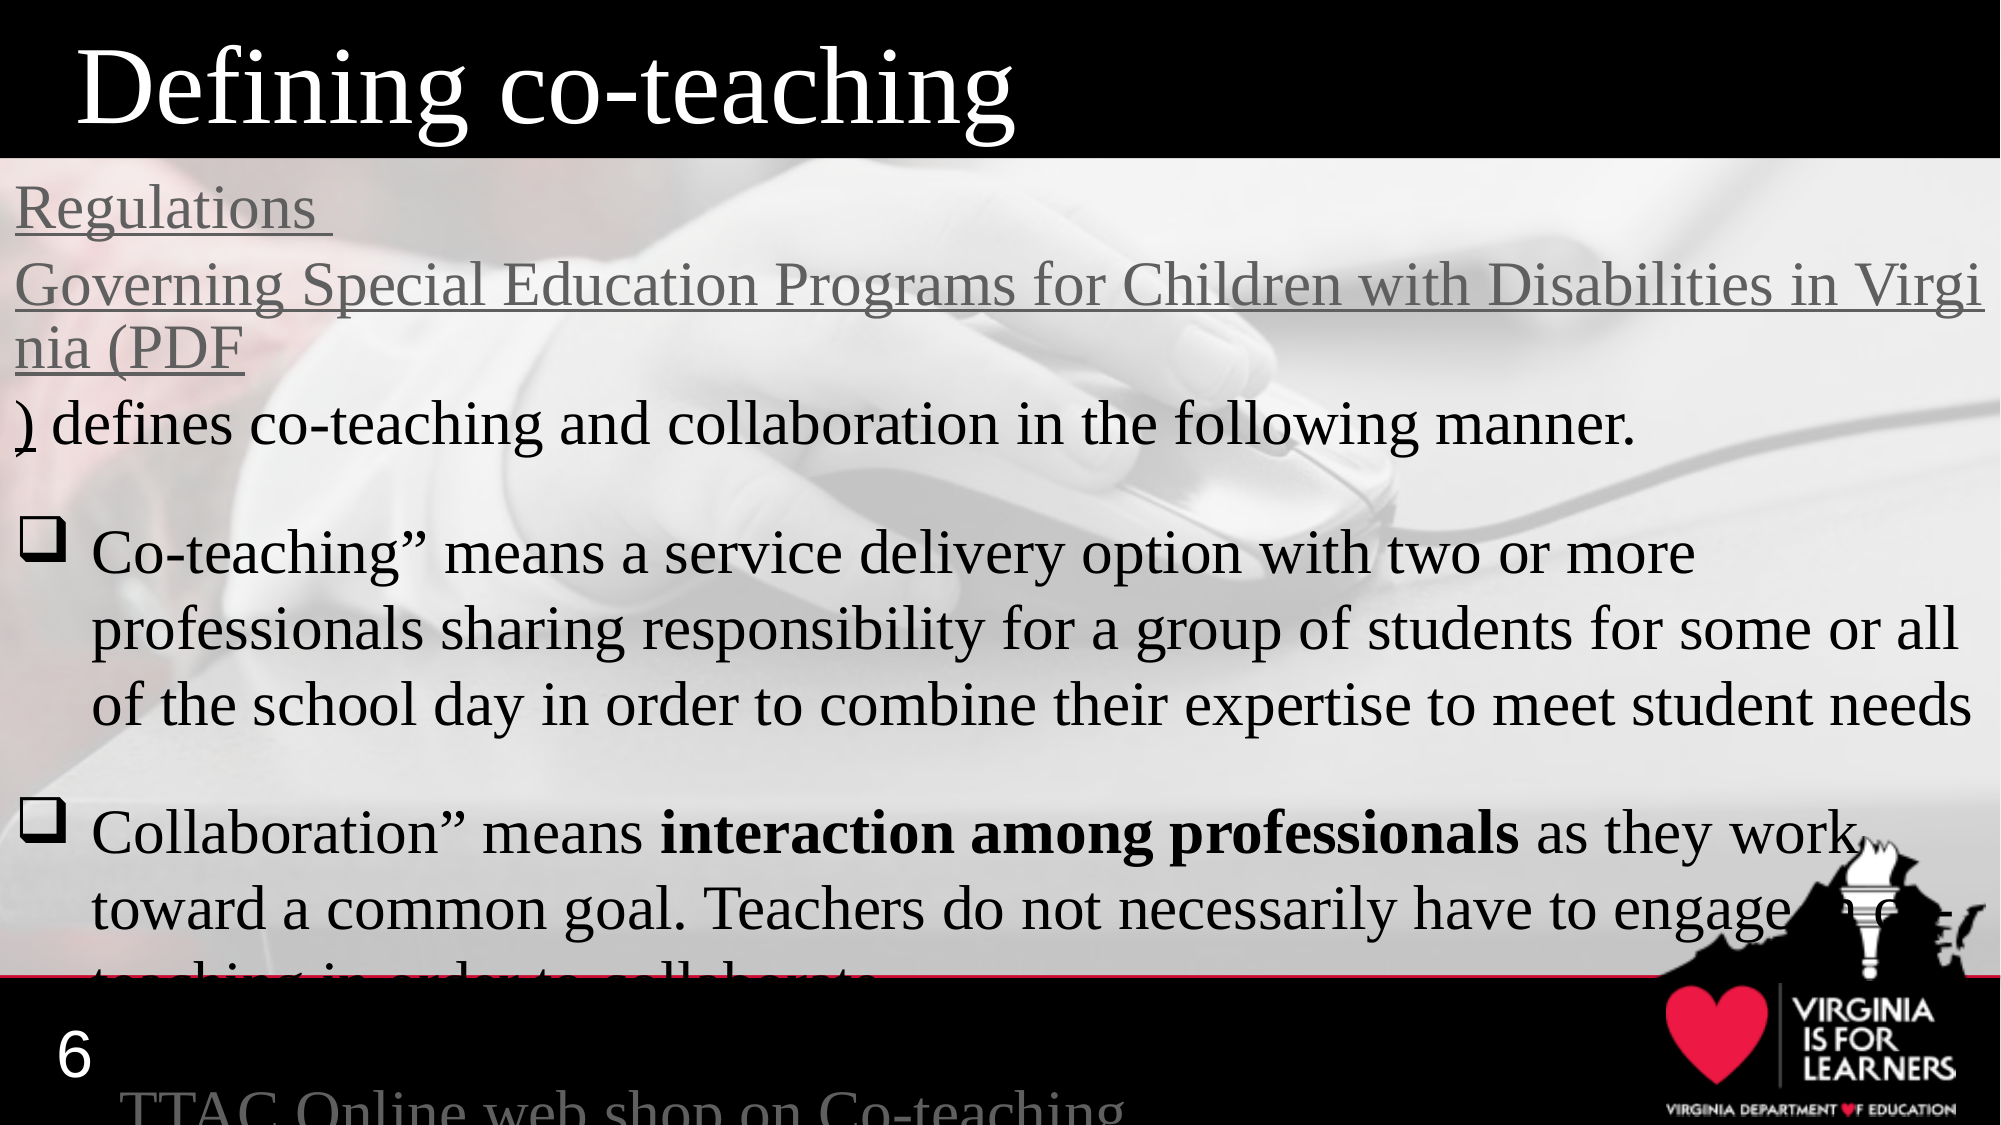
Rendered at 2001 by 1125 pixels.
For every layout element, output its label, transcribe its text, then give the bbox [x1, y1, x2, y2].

list Regulations Governing Special Education Programs for Children with Disabilities in Virginia (PDF) defines co-teaching and collaboration in the following manner. Co-teaching” means a service delivery option with two or more professionals sharing responsibility for a group of students for some or all of the school day in order to combine their expertise to meet student needs Collaboration” means interaction among professionals as they work toward a common goal. Teachers do not necessarily have to engage in co-teaching in order to collaborate. TTAC Online web shop on Co-teaching [0, 158, 2000, 1125]
title Defining co-teaching [0, 0, 2000, 158]
